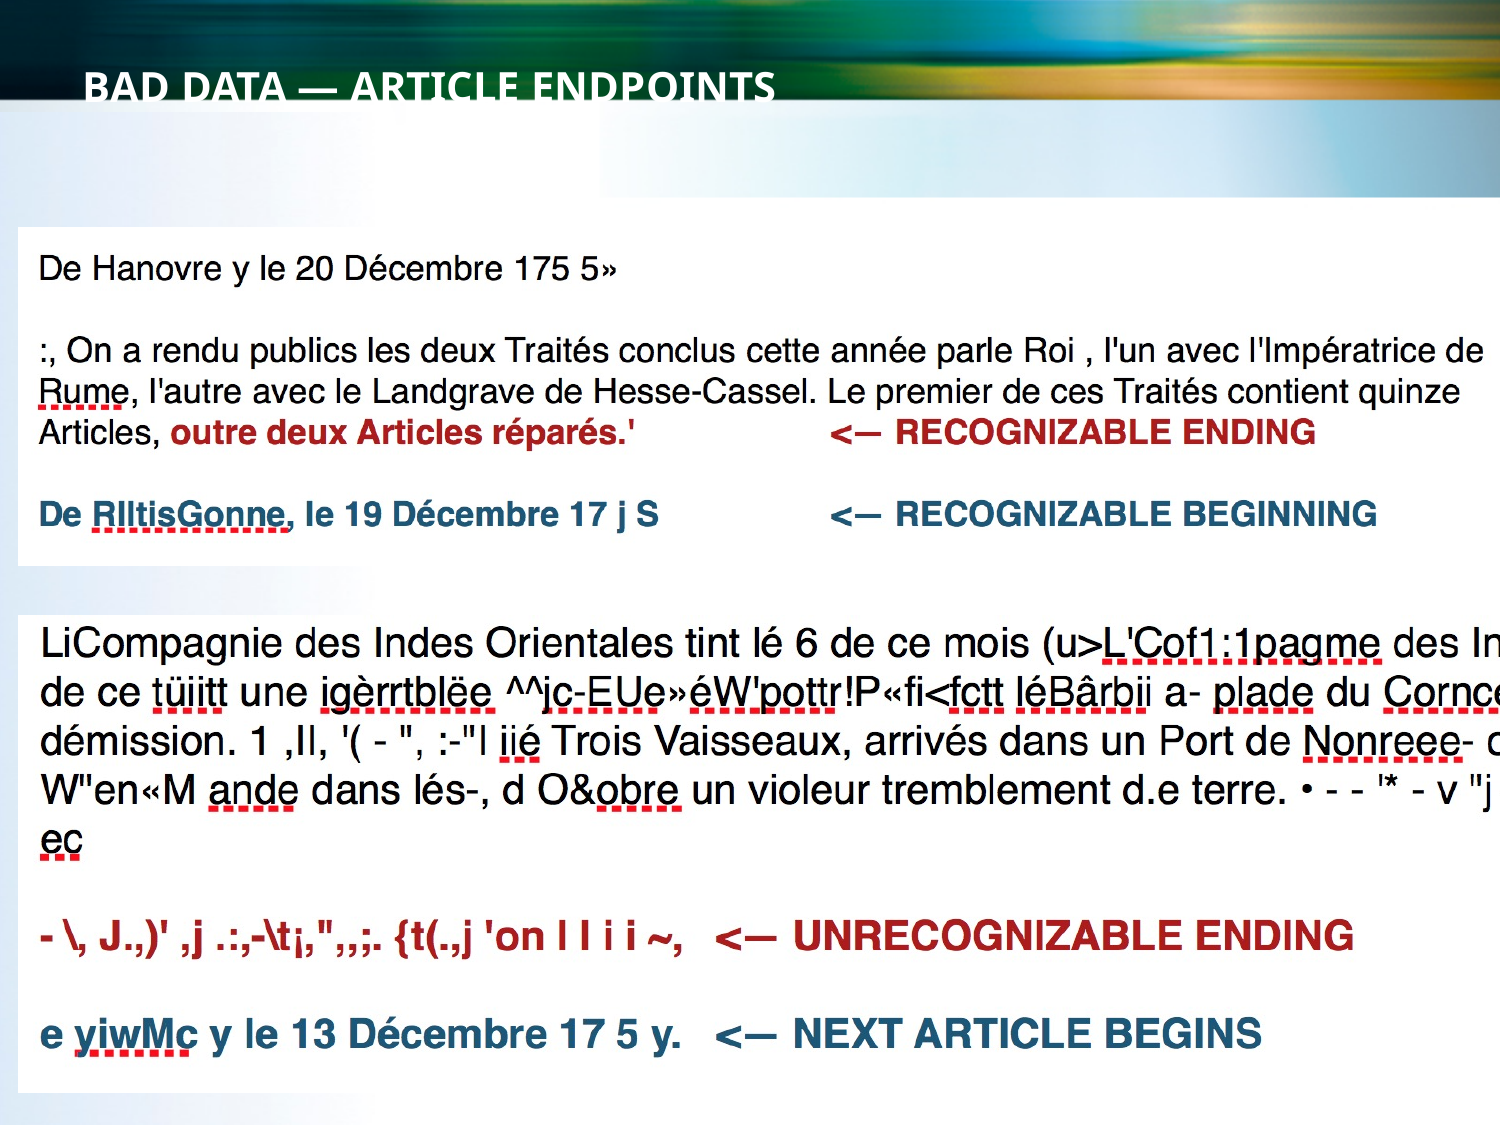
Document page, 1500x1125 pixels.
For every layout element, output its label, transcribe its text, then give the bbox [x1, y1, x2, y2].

title BAD DATA — ARTICLE ENDPOINTS [74, 49, 1463, 139]
picture [0, 0, 1500, 1125]
